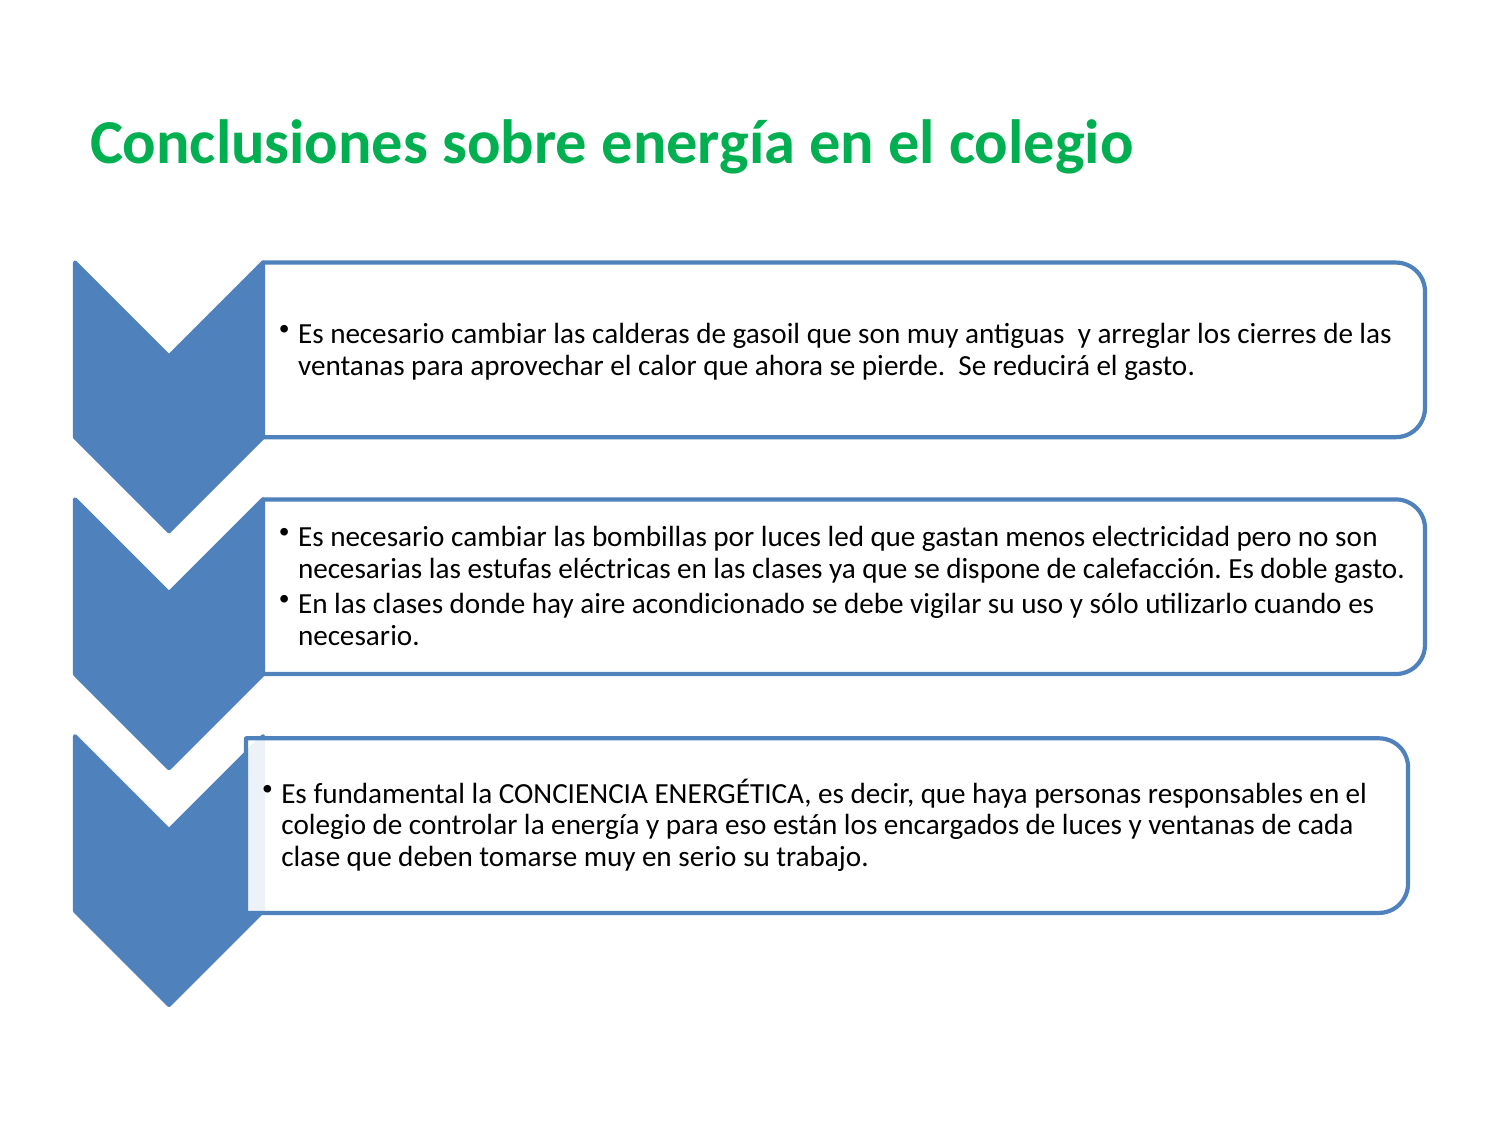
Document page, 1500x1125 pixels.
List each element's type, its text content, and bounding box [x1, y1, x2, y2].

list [74, 262, 1426, 1006]
title Conclusiones sobre energía en el colegio [75, 45, 1425, 233]
